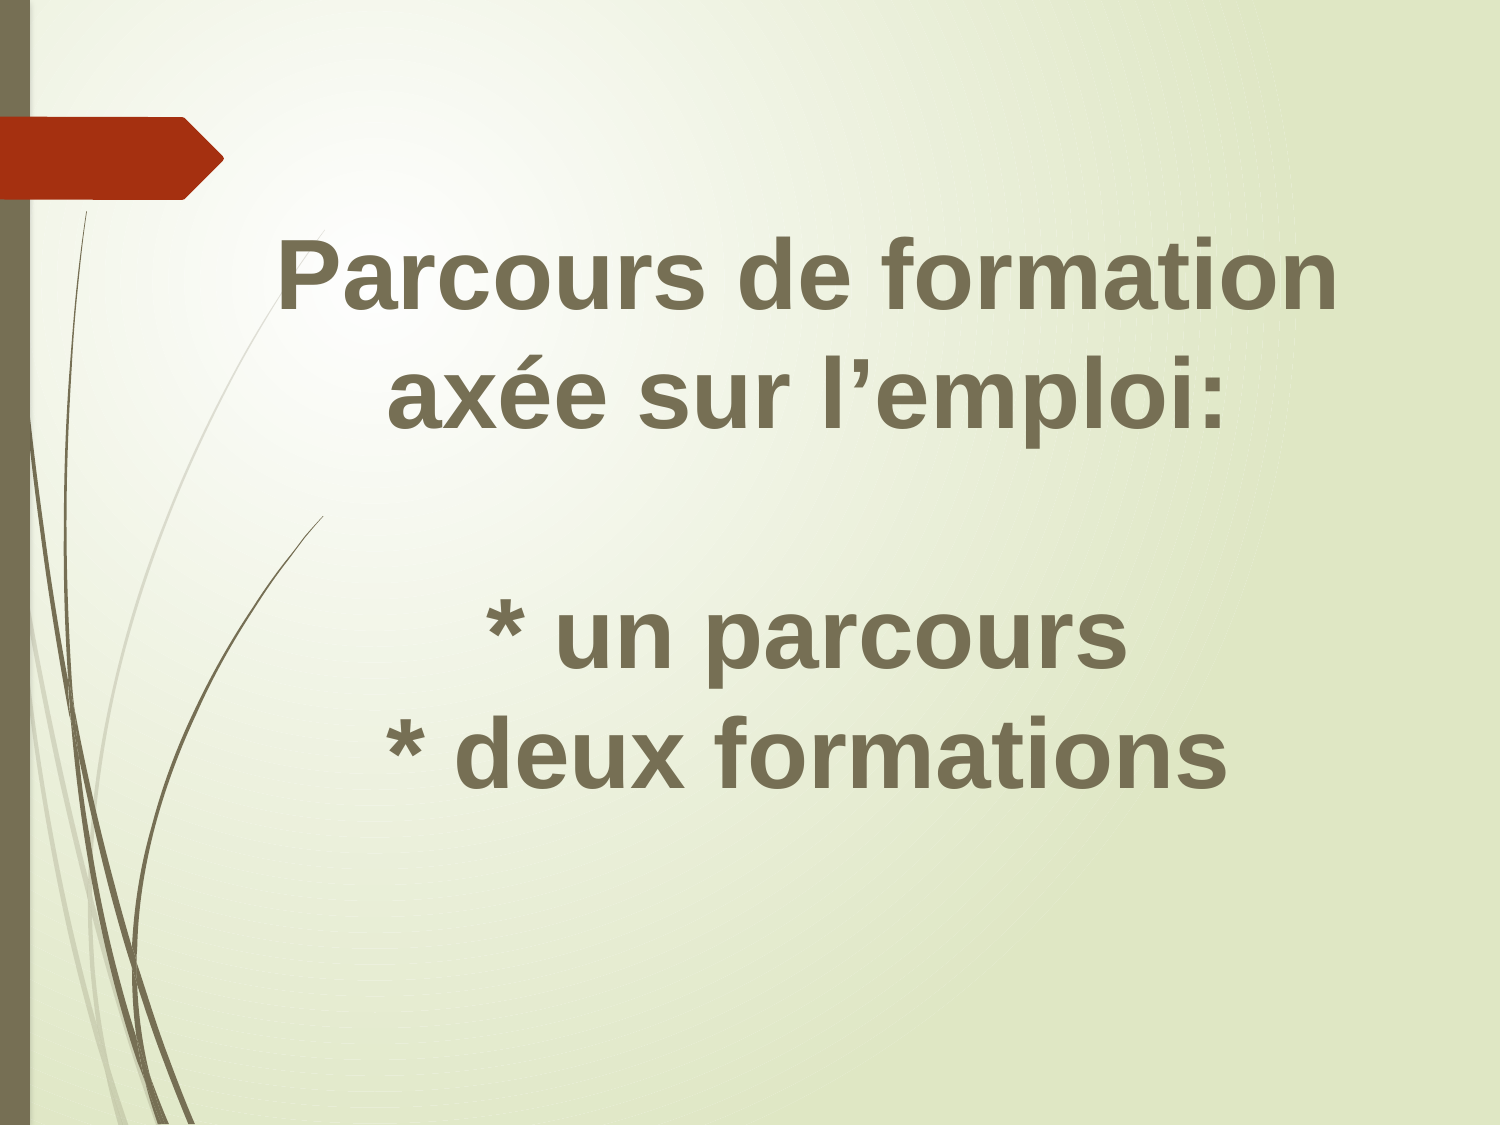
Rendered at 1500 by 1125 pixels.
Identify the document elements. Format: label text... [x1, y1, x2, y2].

text_box Parcours de formation axée sur l’emploi: * un parcours * deux formations [171, 668, 1447, 917]
